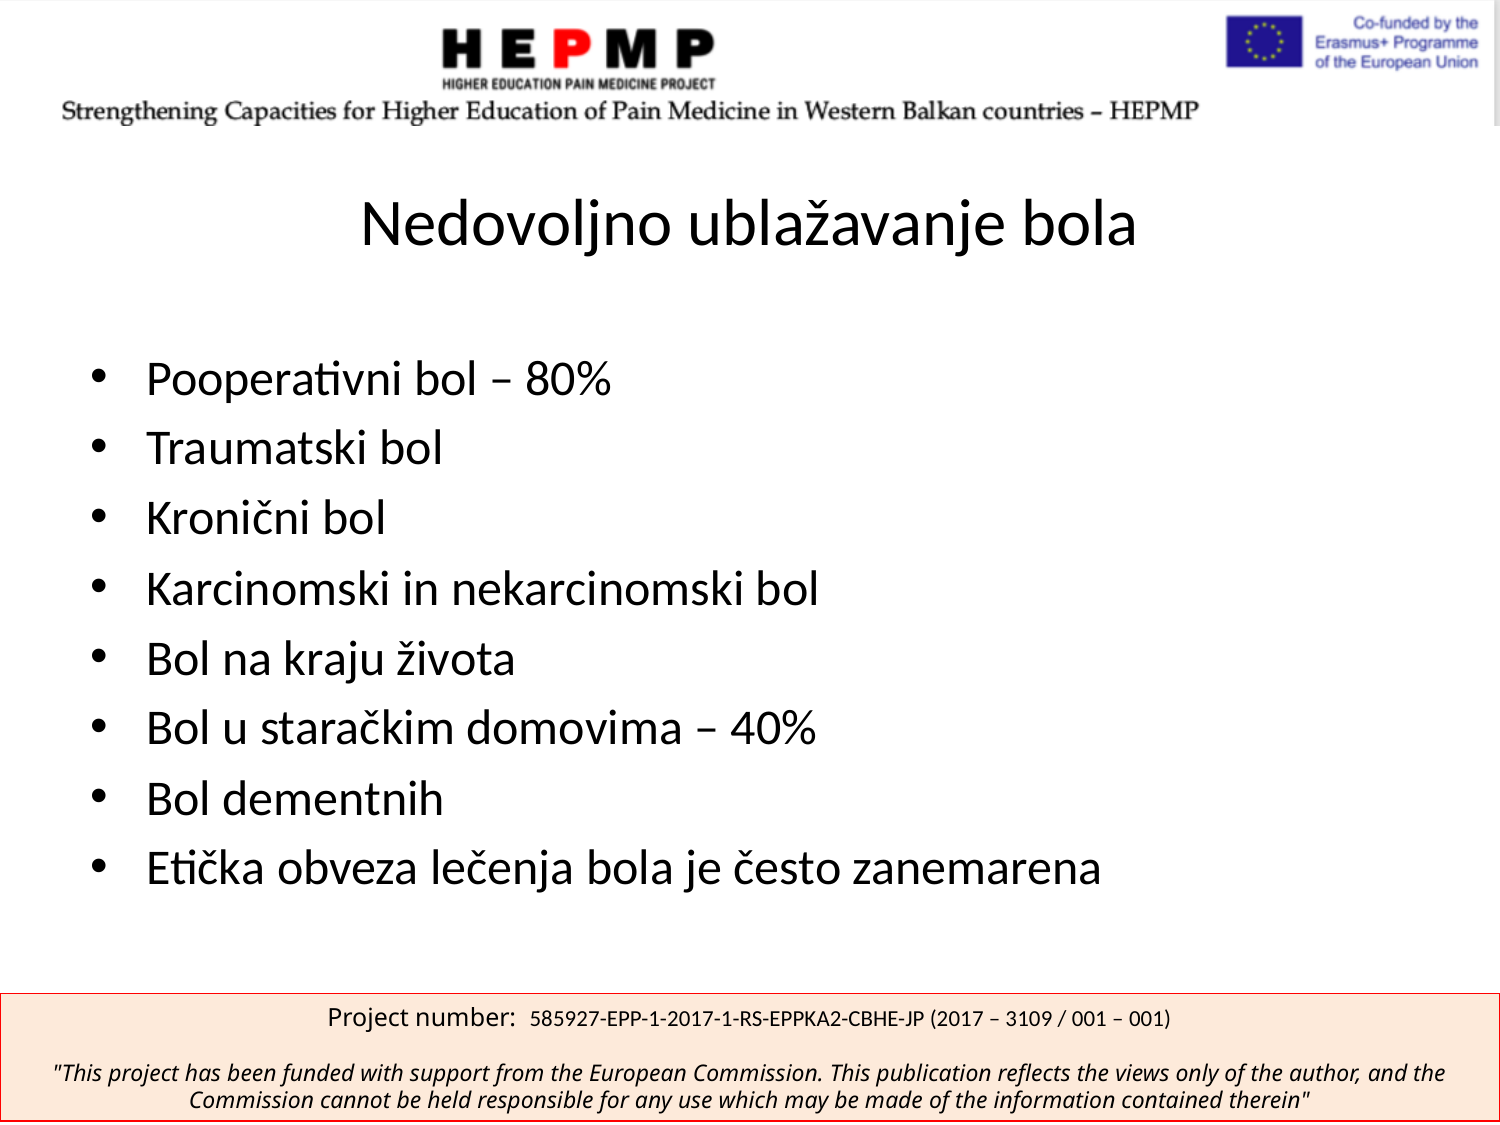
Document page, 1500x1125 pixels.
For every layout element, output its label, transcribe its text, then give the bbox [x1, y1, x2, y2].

title Nedovoljno ublažavanje bola [75, 135, 1425, 313]
picture [0, 0, 1500, 126]
list Pooperativni bol – 80% Traumatski bol Kronični bol Karcinomski in nekarcinomski bol Bol na kraju života Bol u staračkim domovima – 40% Bol dementnih Etička obveza lečenja bola je često zanemarena [75, 337, 1425, 975]
